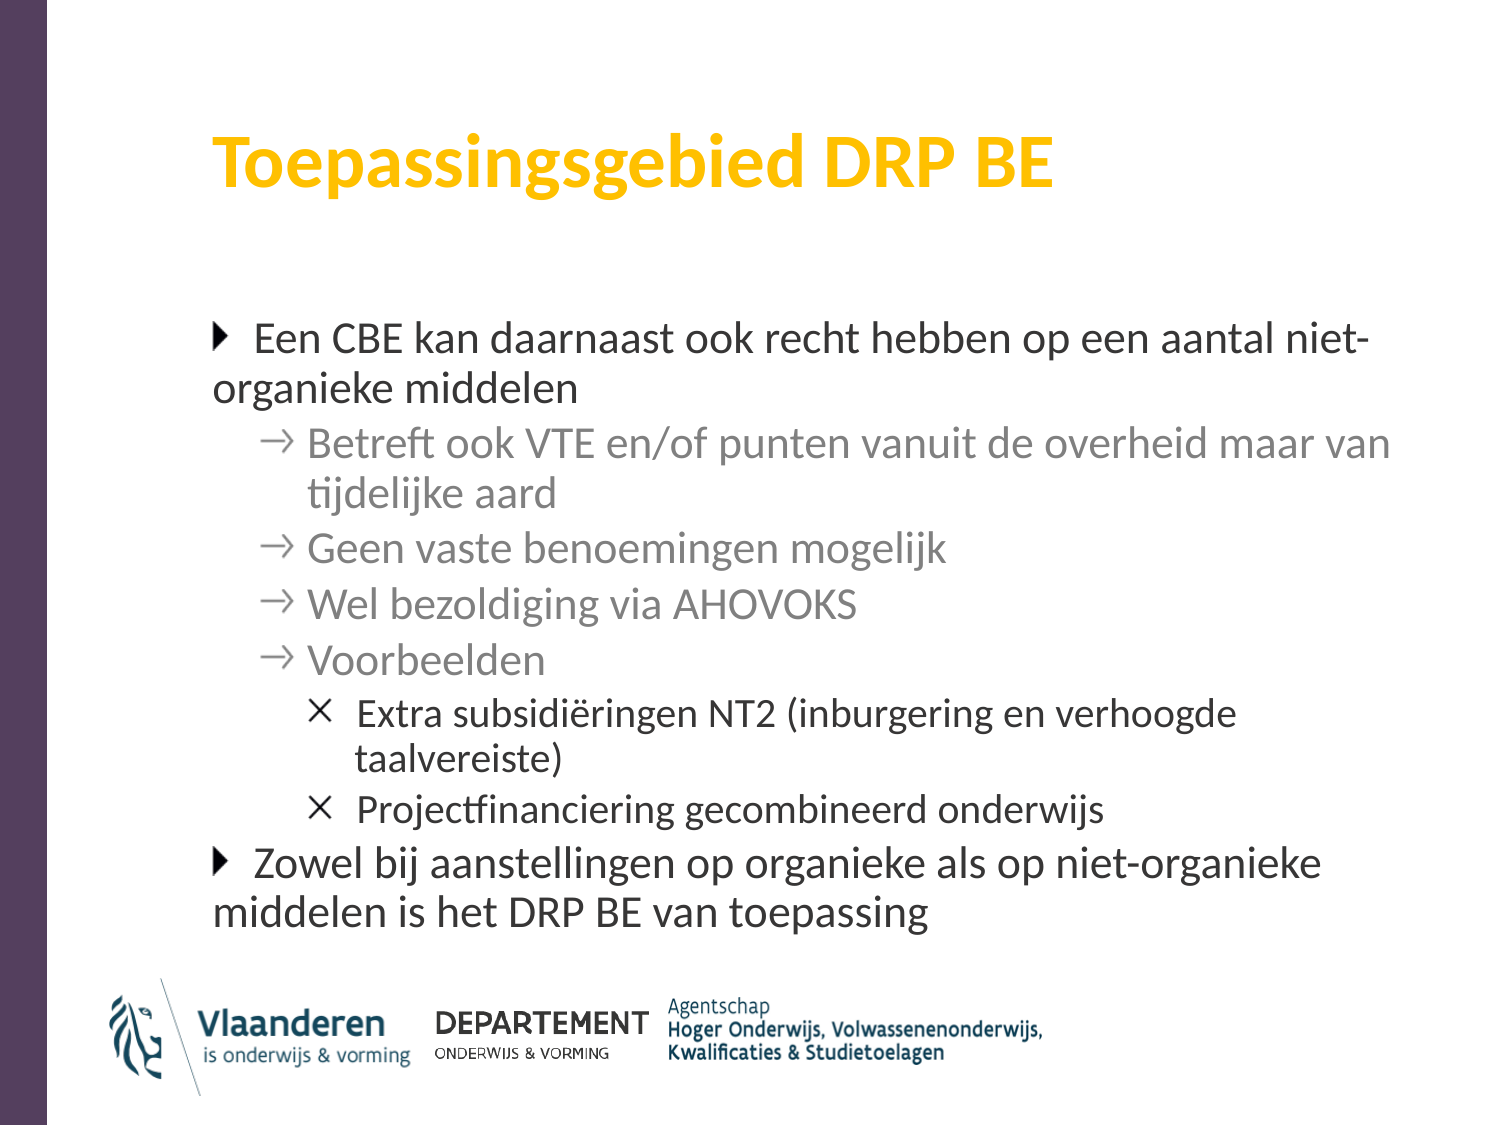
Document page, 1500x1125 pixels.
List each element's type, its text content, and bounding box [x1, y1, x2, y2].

picture [212, 321, 254, 351]
picture [307, 698, 357, 724]
picture [307, 795, 357, 821]
picture [212, 846, 254, 876]
picture [259, 645, 307, 670]
list Een CBE kan daarnaast ook recht hebben op een aantal niet-organieke middelen Betreft ook VTE en/of punten vanuit de overheid maar van tijdelijke aard Geen vaste benoemingen mogelijk Wel bezoldiging via AHOVOKS Voorbeelden Extra subsidiëringen NT2 (inburgering en verhoogde taalvereiste) Projectfinanciering gecombineerd onderwijs Zowel bij aanstellingen op organieke als op niet-organieke middelen is het DRP BE van toepassing [212, 314, 1430, 917]
picture [418, 993, 1042, 1112]
picture [259, 589, 307, 614]
picture [259, 534, 307, 559]
title Toepassingsgebied DRP BE [212, 124, 1430, 308]
picture [259, 429, 307, 454]
